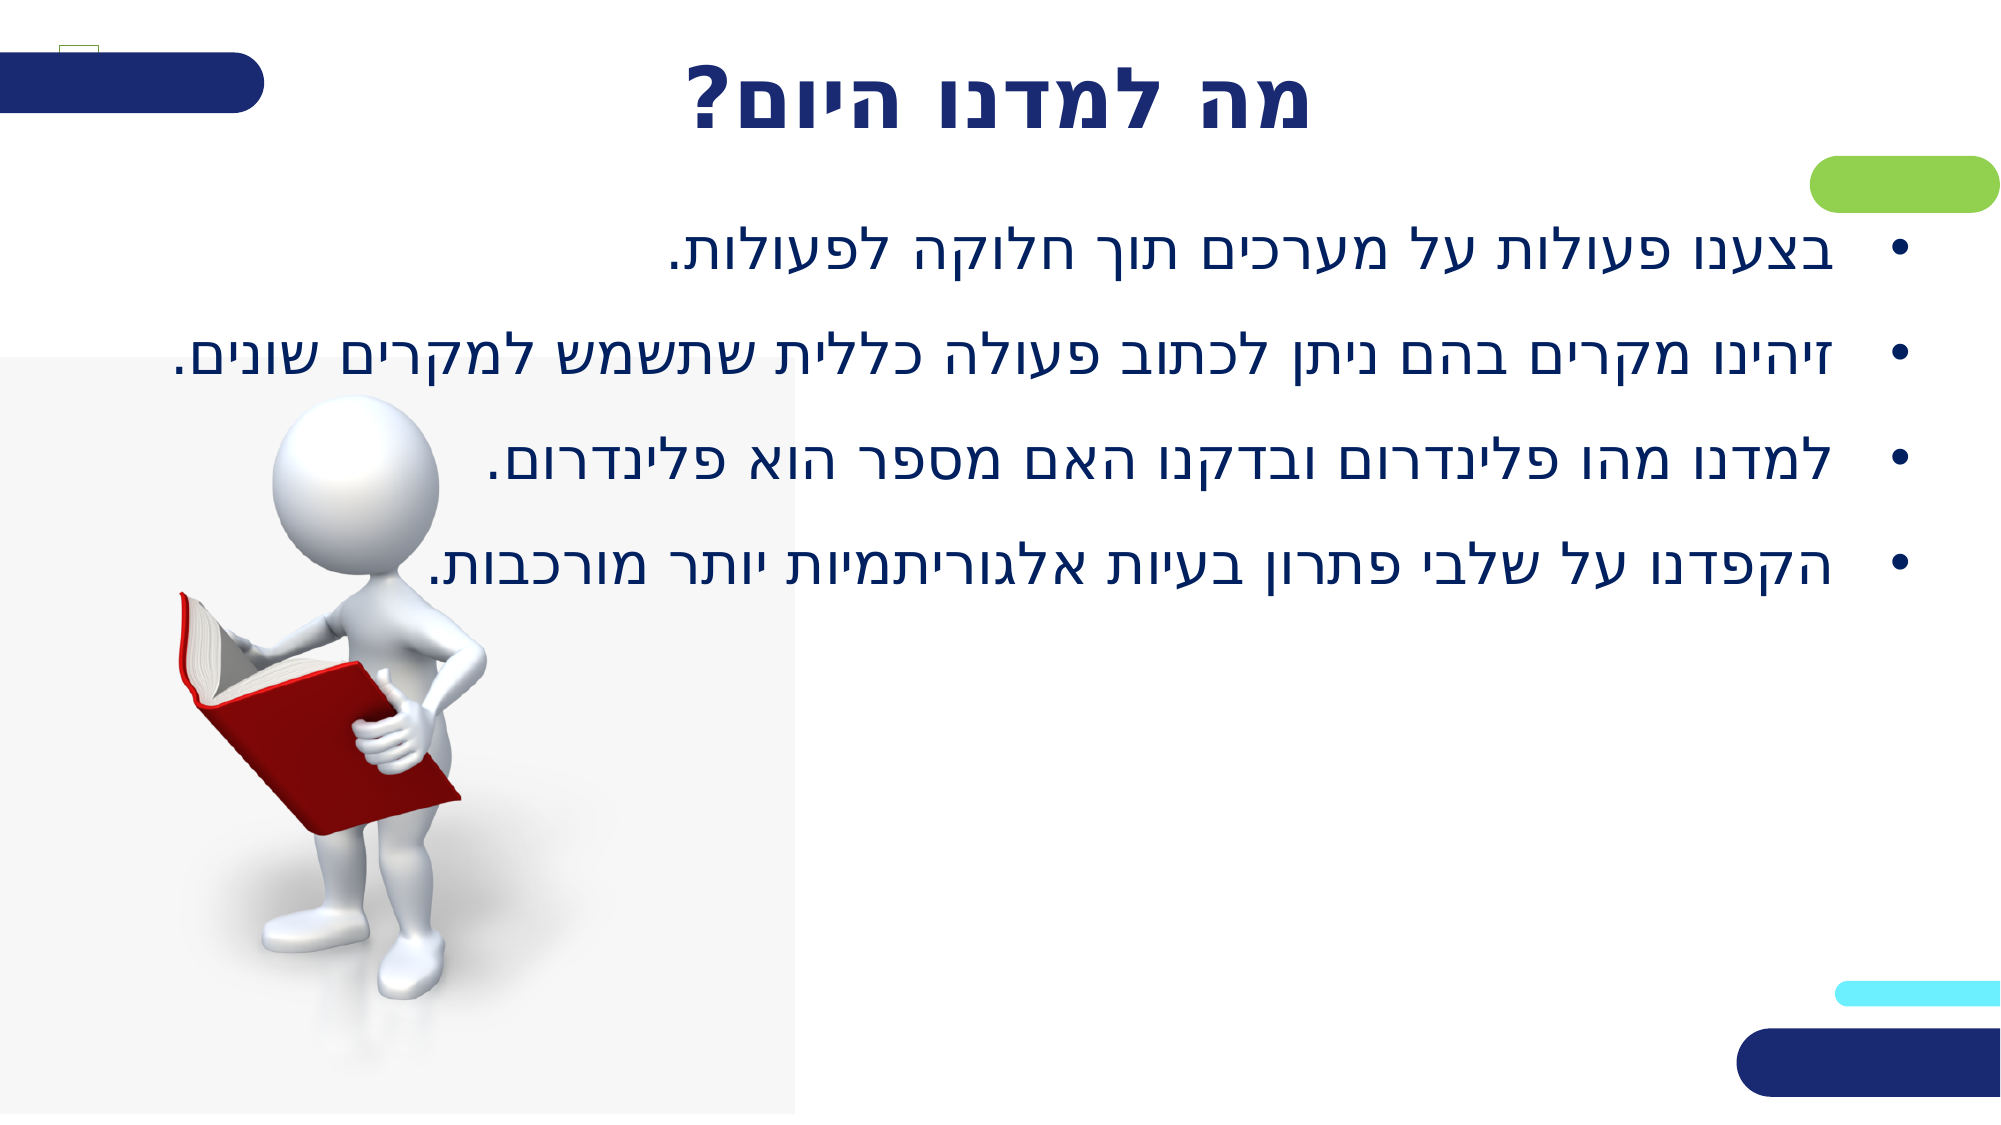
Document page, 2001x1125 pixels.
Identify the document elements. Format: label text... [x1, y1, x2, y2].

picture [0, 357, 795, 1114]
text_box מה למדנו היום? [0, 34, 2000, 153]
text_box בצענו פעולות על מערכים תוך חלוקה לפעולות. זיהינו מקרים בהם ניתן לכתוב פעולה כללית שתשמש למקרים שונים. למדנו מהו פלינדרום ובדקנו האם מספר הוא פלינדרום. הקפדנו על שלבי פתרון בעיות אלגוריתמיות יותר מורכבות. [24, 168, 1926, 919]
